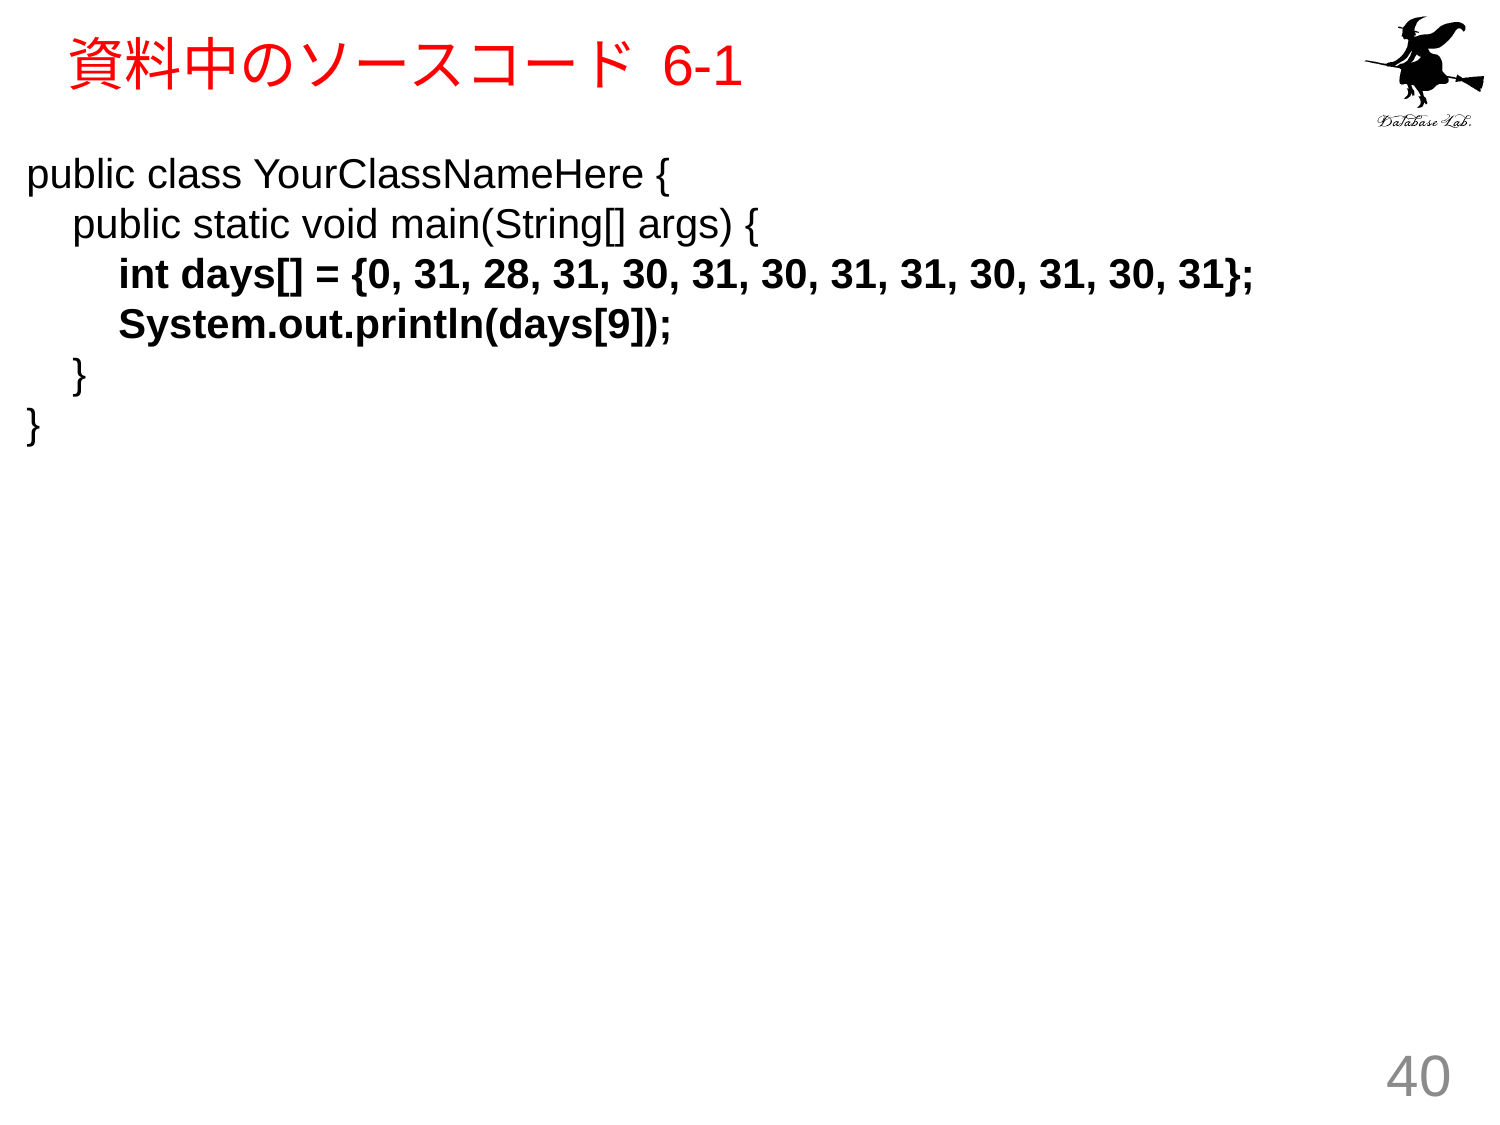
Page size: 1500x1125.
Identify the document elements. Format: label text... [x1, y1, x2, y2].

list public class YourClassNameHere { public static void main(String[] args) { int days[] = {0, 31, 28, 31, 30, 31, 30, 31, 31, 30, 31, 30, 31}; System.out.println(days[9]); } } [11, 138, 1487, 1014]
slide_number 40 [1129, 1042, 1467, 1103]
title 資料中のソースコード 6-1 [52, 28, 1441, 106]
picture [1362, 14, 1486, 130]
